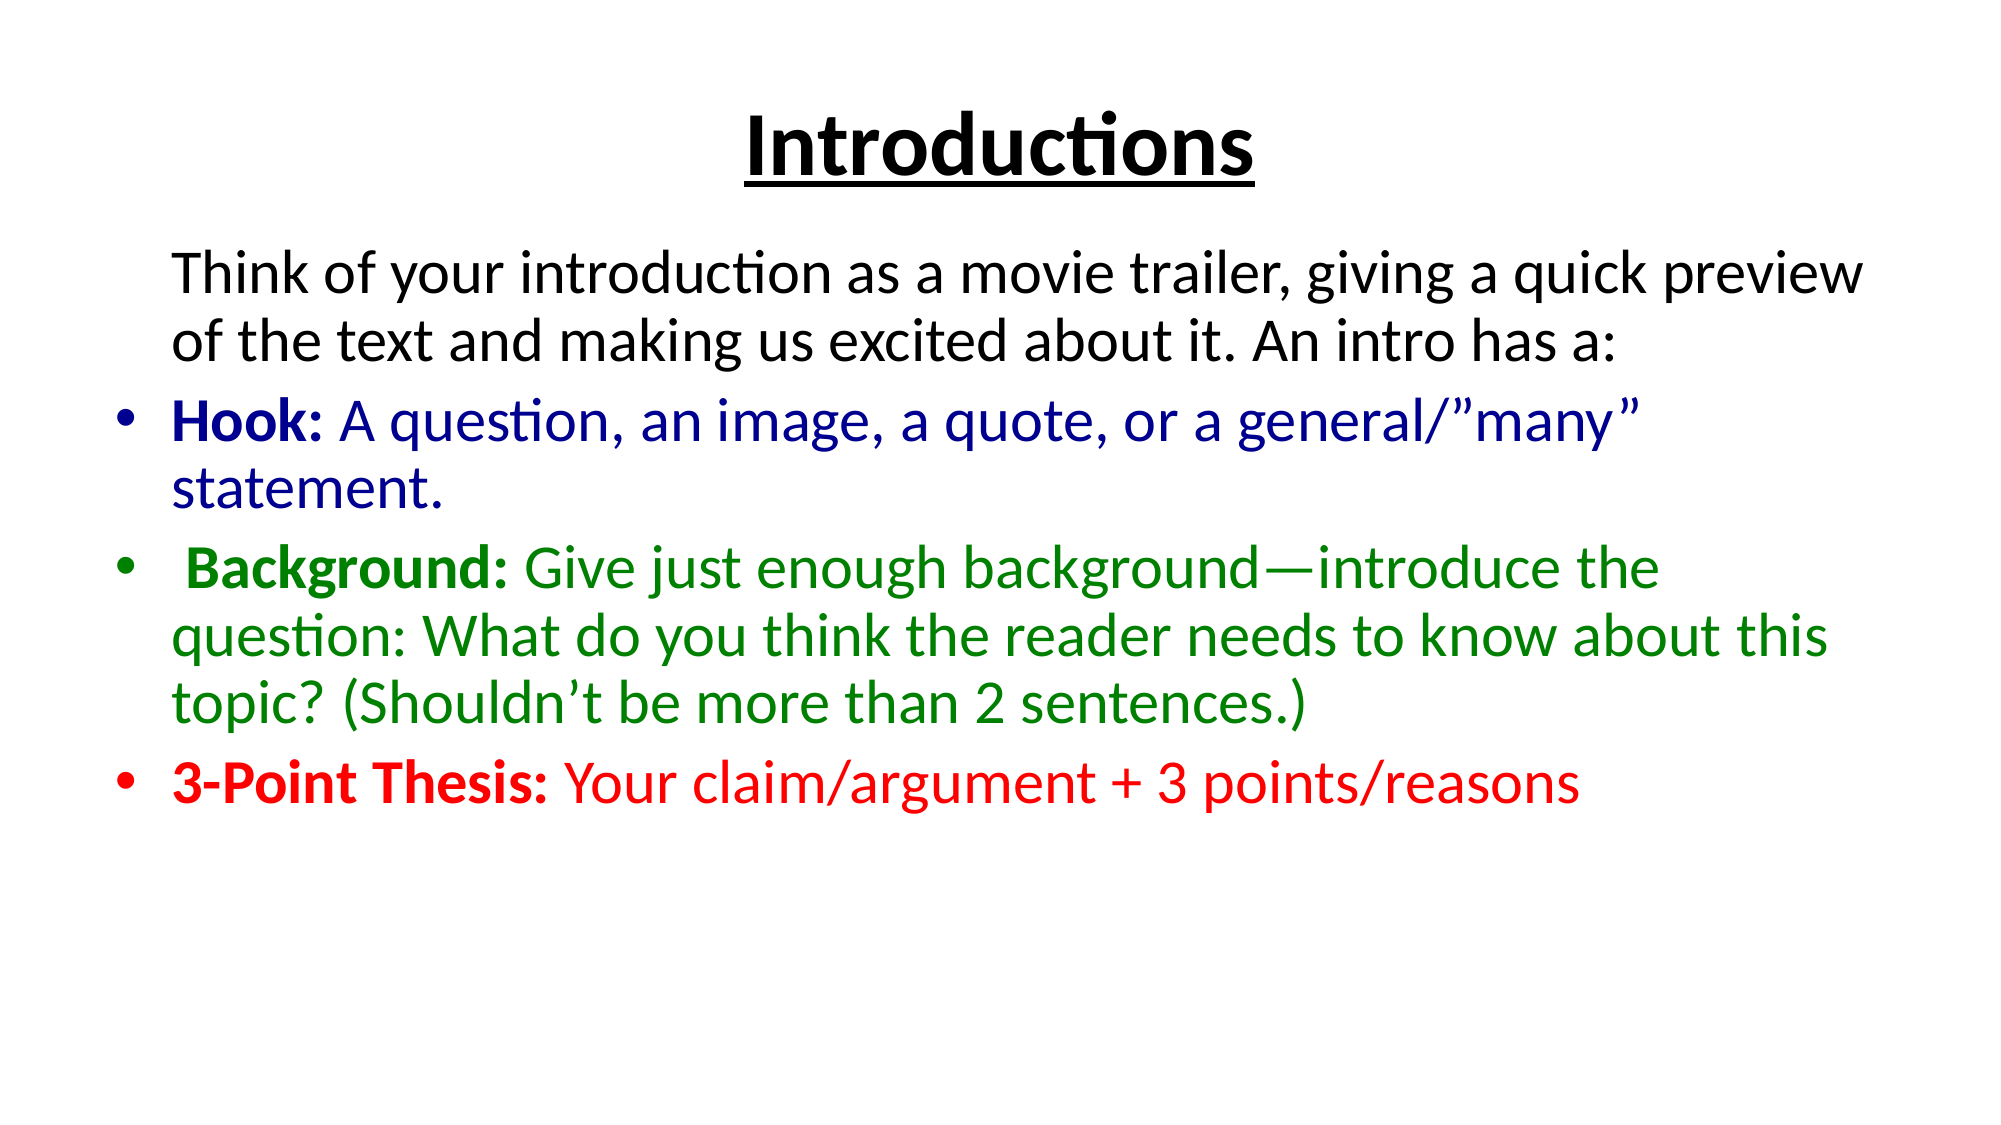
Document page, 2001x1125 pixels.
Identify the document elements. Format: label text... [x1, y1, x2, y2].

list Think of your introduction as a movie trailer, giving a quick preview of the text and making us excited about it. An intro has a: Hook: A question, an image, a quote, or a general/”many” statement. Background: Give just enough background—introduce the question: What do you think the reader needs to know about this topic? (Shouldn’t be more than 2 sentences.) 3-Point Thesis: Your claim/argument + 3 points/reasons [99, 232, 1900, 1005]
title Introductions [99, 45, 1900, 232]
